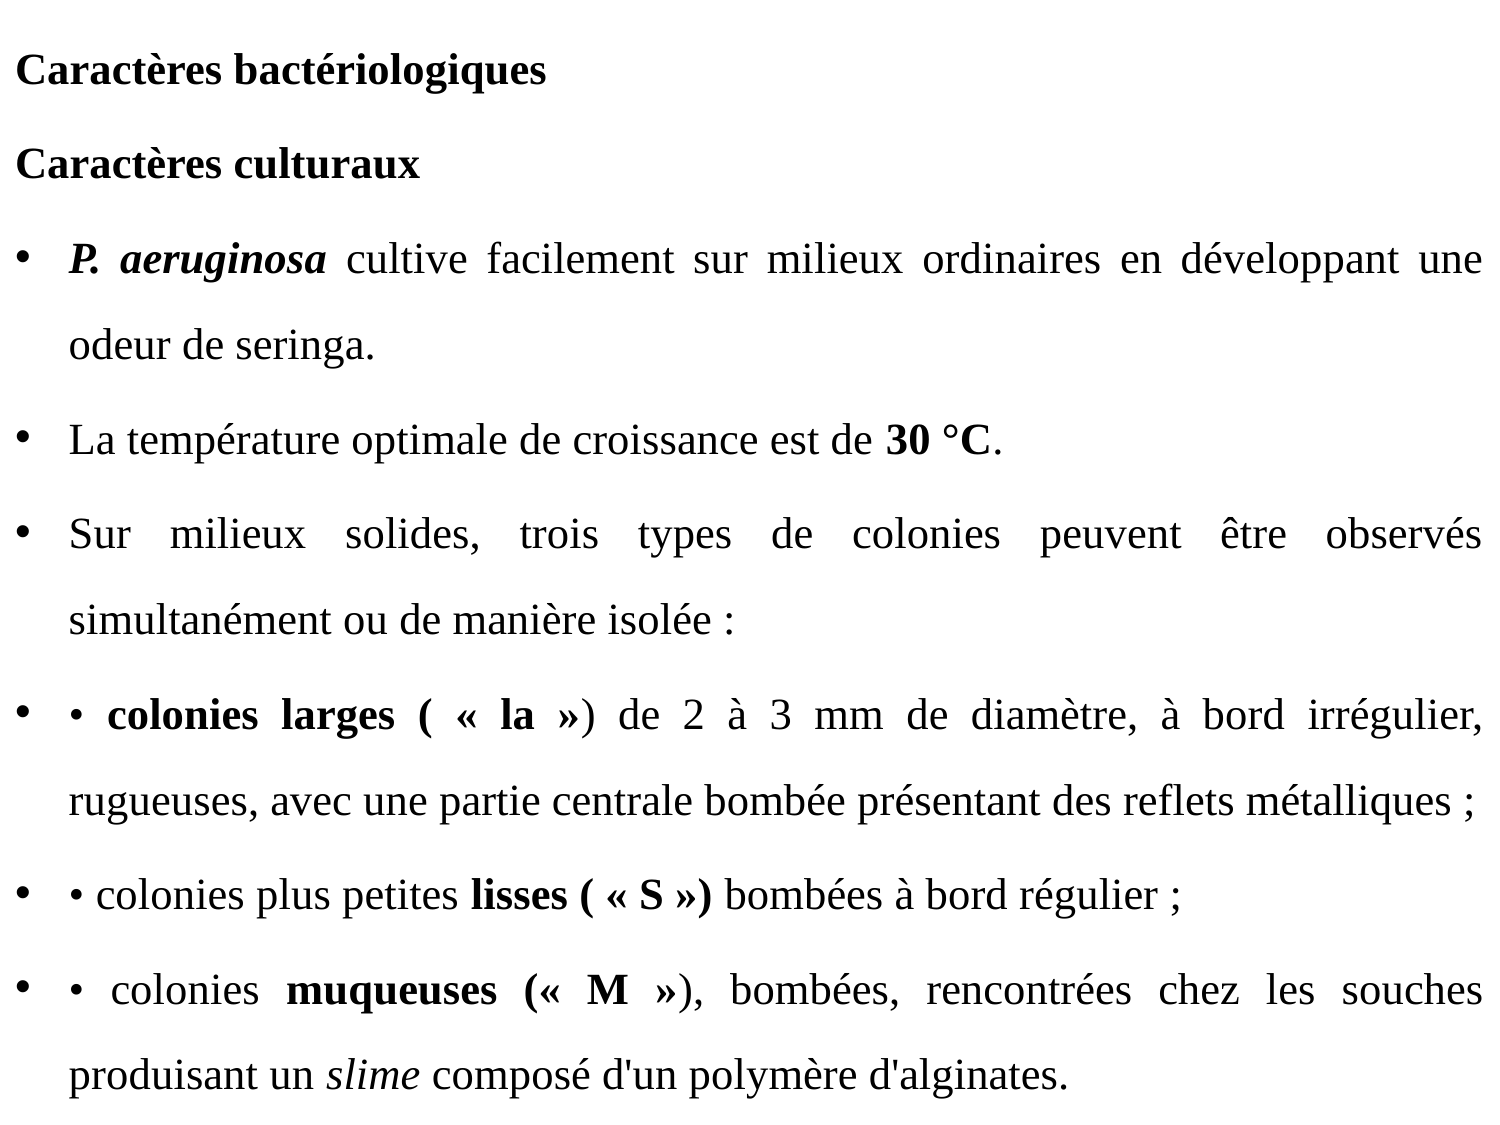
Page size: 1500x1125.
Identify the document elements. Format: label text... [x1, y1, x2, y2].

list Caractères bactériologiques Caractères culturaux P. aeruginosa cultive facilement sur milieux ordinaires en développant une odeur de seringa. La température optimale de croissance est de 30 °C. Sur milieux solides, trois types de colonies peuvent être observés simultanément ou de manière isolée : • colonies larges ( « la ») de 2 à 3 mm de diamètre, à bord irrégulier, rugueuses, avec une partie centrale bombée présentant des reflets métalliques ; • colonies plus petites lisses ( « S ») bombées à bord régulier ; • colonies muqueuses (« M »), bombées, rencontrées chez les souches produisant un slime composé d'un polymère d'alginates. [0, 0, 1500, 1125]
